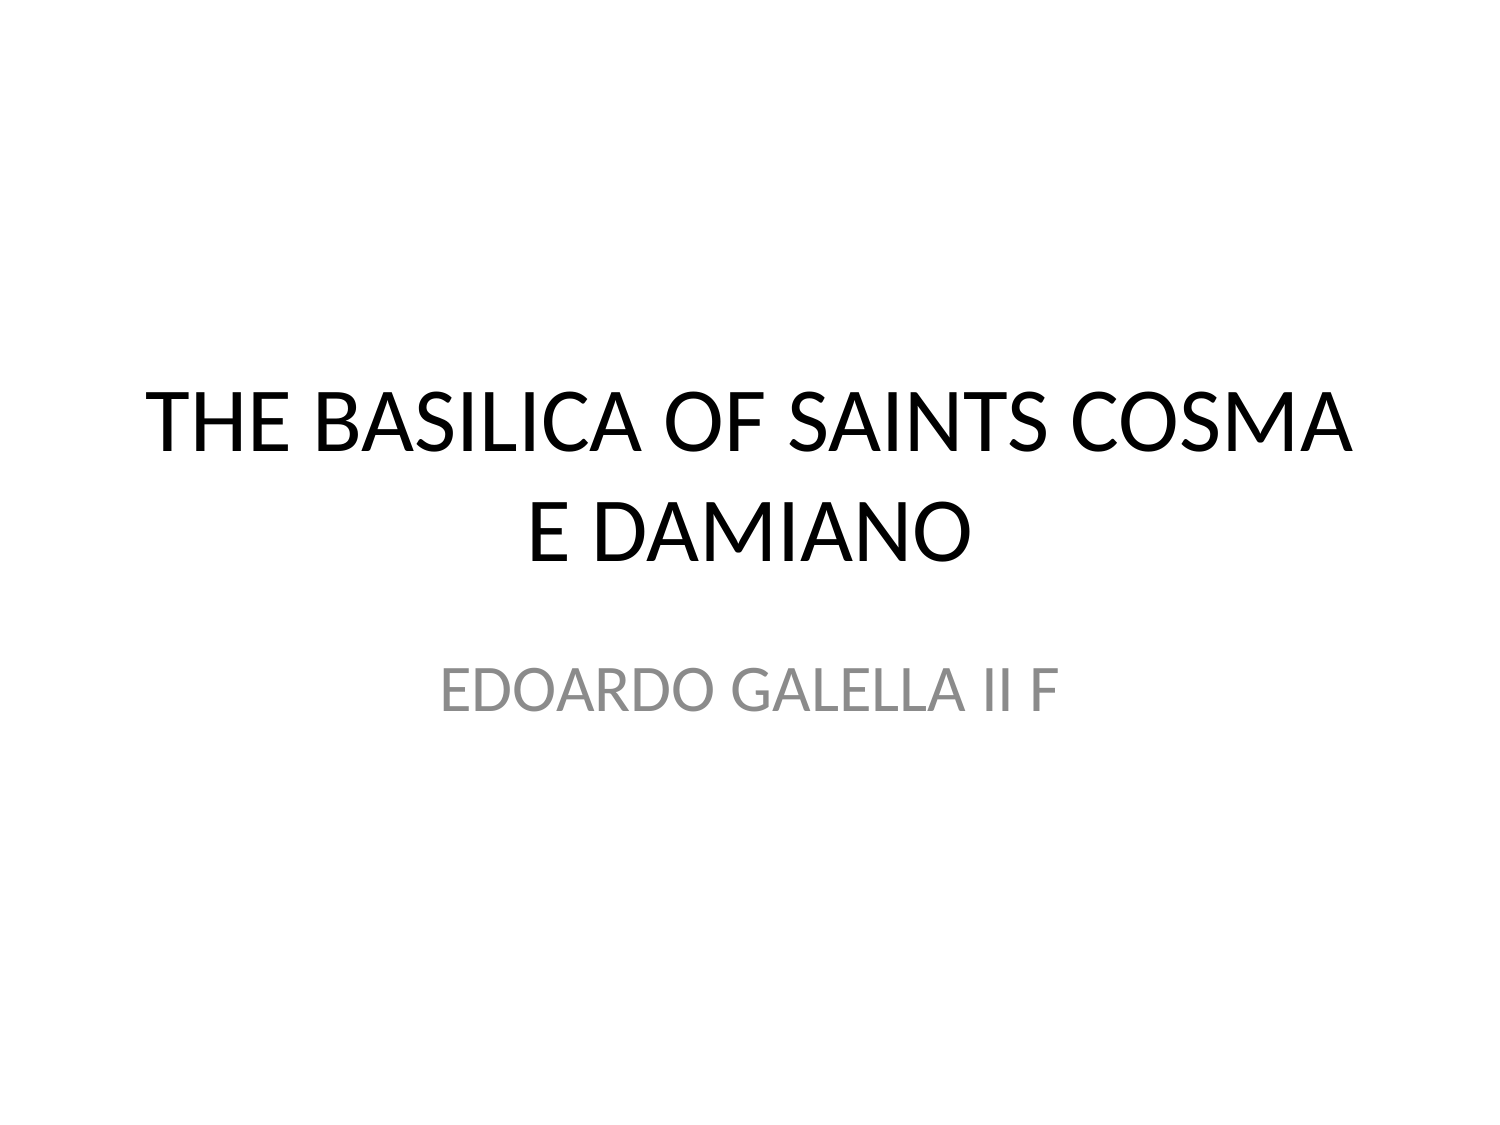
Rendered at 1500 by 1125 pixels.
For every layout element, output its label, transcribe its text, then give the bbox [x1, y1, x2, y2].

title THE BASILICA OF SAINTS COSMA E DAMIANO [112, 349, 1388, 591]
subtitle EDOARDO GALELLA II F [225, 637, 1275, 925]
